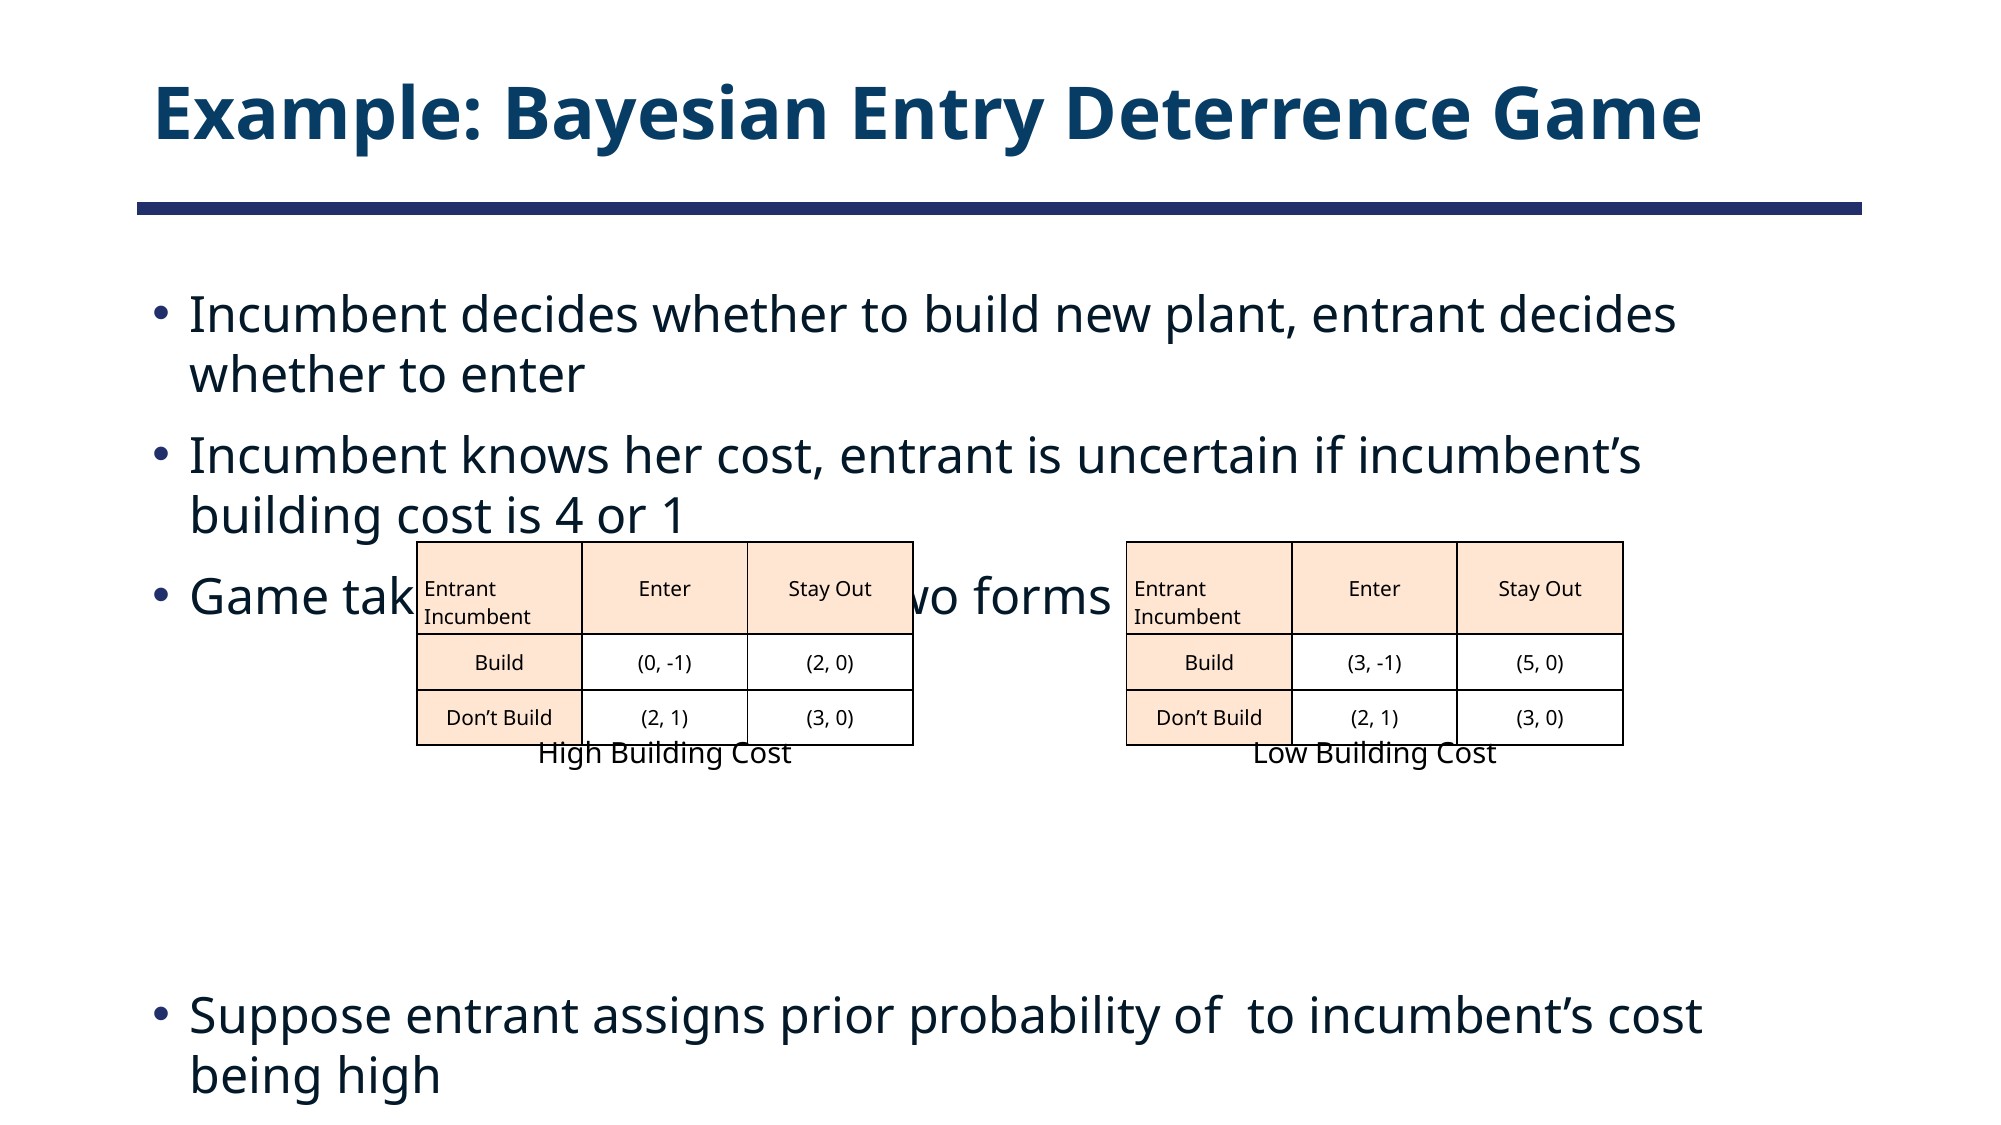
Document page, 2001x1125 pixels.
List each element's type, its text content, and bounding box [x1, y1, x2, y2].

table_cell Don’t Build [418, 691, 581, 744]
table_header Stay Out [748, 543, 912, 633]
text_box Low Building Cost [1226, 727, 1523, 780]
title Example: Bayesian Entry Deterrence Game [137, 34, 1863, 197]
text_box High Building Cost [516, 727, 813, 780]
table_cell (0, -1) [583, 635, 747, 689]
table_header Stay Out [1458, 543, 1622, 633]
table_header Entrant Incumbent [418, 543, 581, 633]
table_cell (5, 0) [1458, 635, 1622, 689]
table_cell (3, 0) [748, 691, 912, 744]
table_cell (3, 0) [1458, 691, 1622, 744]
table_cell Build [418, 635, 581, 689]
table_cell (2, 1) [583, 691, 747, 727]
table_cell Don’t Build [1127, 691, 1291, 744]
table_cell Build [1127, 635, 1291, 689]
table_cell (3, -1) [1293, 635, 1456, 689]
table_header Enter [1293, 543, 1456, 633]
table_cell (2, 1) [1293, 691, 1456, 727]
table_header Enter [583, 543, 747, 633]
table_cell (2, 0) [748, 635, 912, 689]
table_header Entrant Incumbent [1127, 543, 1291, 633]
